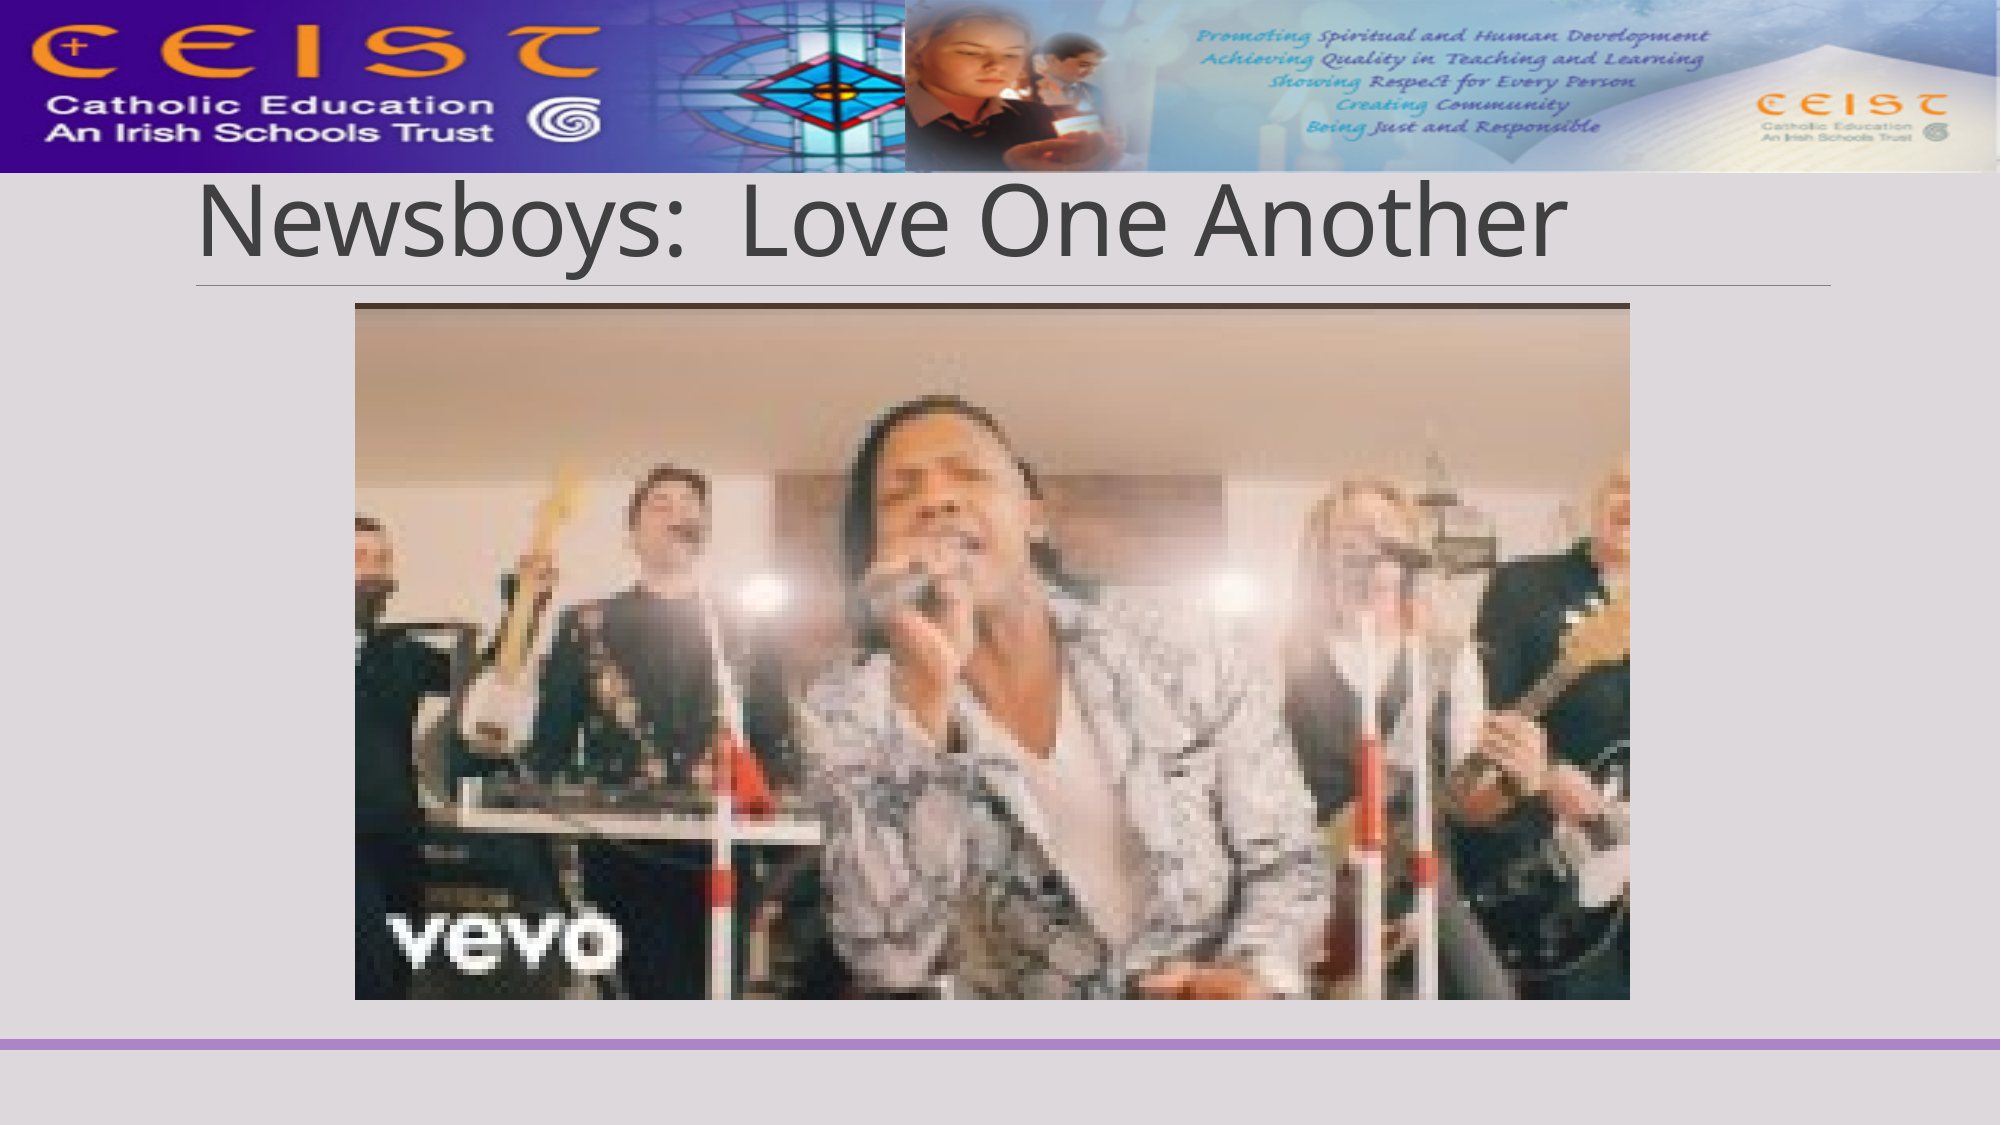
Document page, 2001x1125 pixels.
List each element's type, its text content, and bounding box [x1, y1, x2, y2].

title Newsboys: Love One Another [179, 47, 1830, 285]
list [354, 302, 1632, 1001]
picture [0, 0, 2000, 173]
